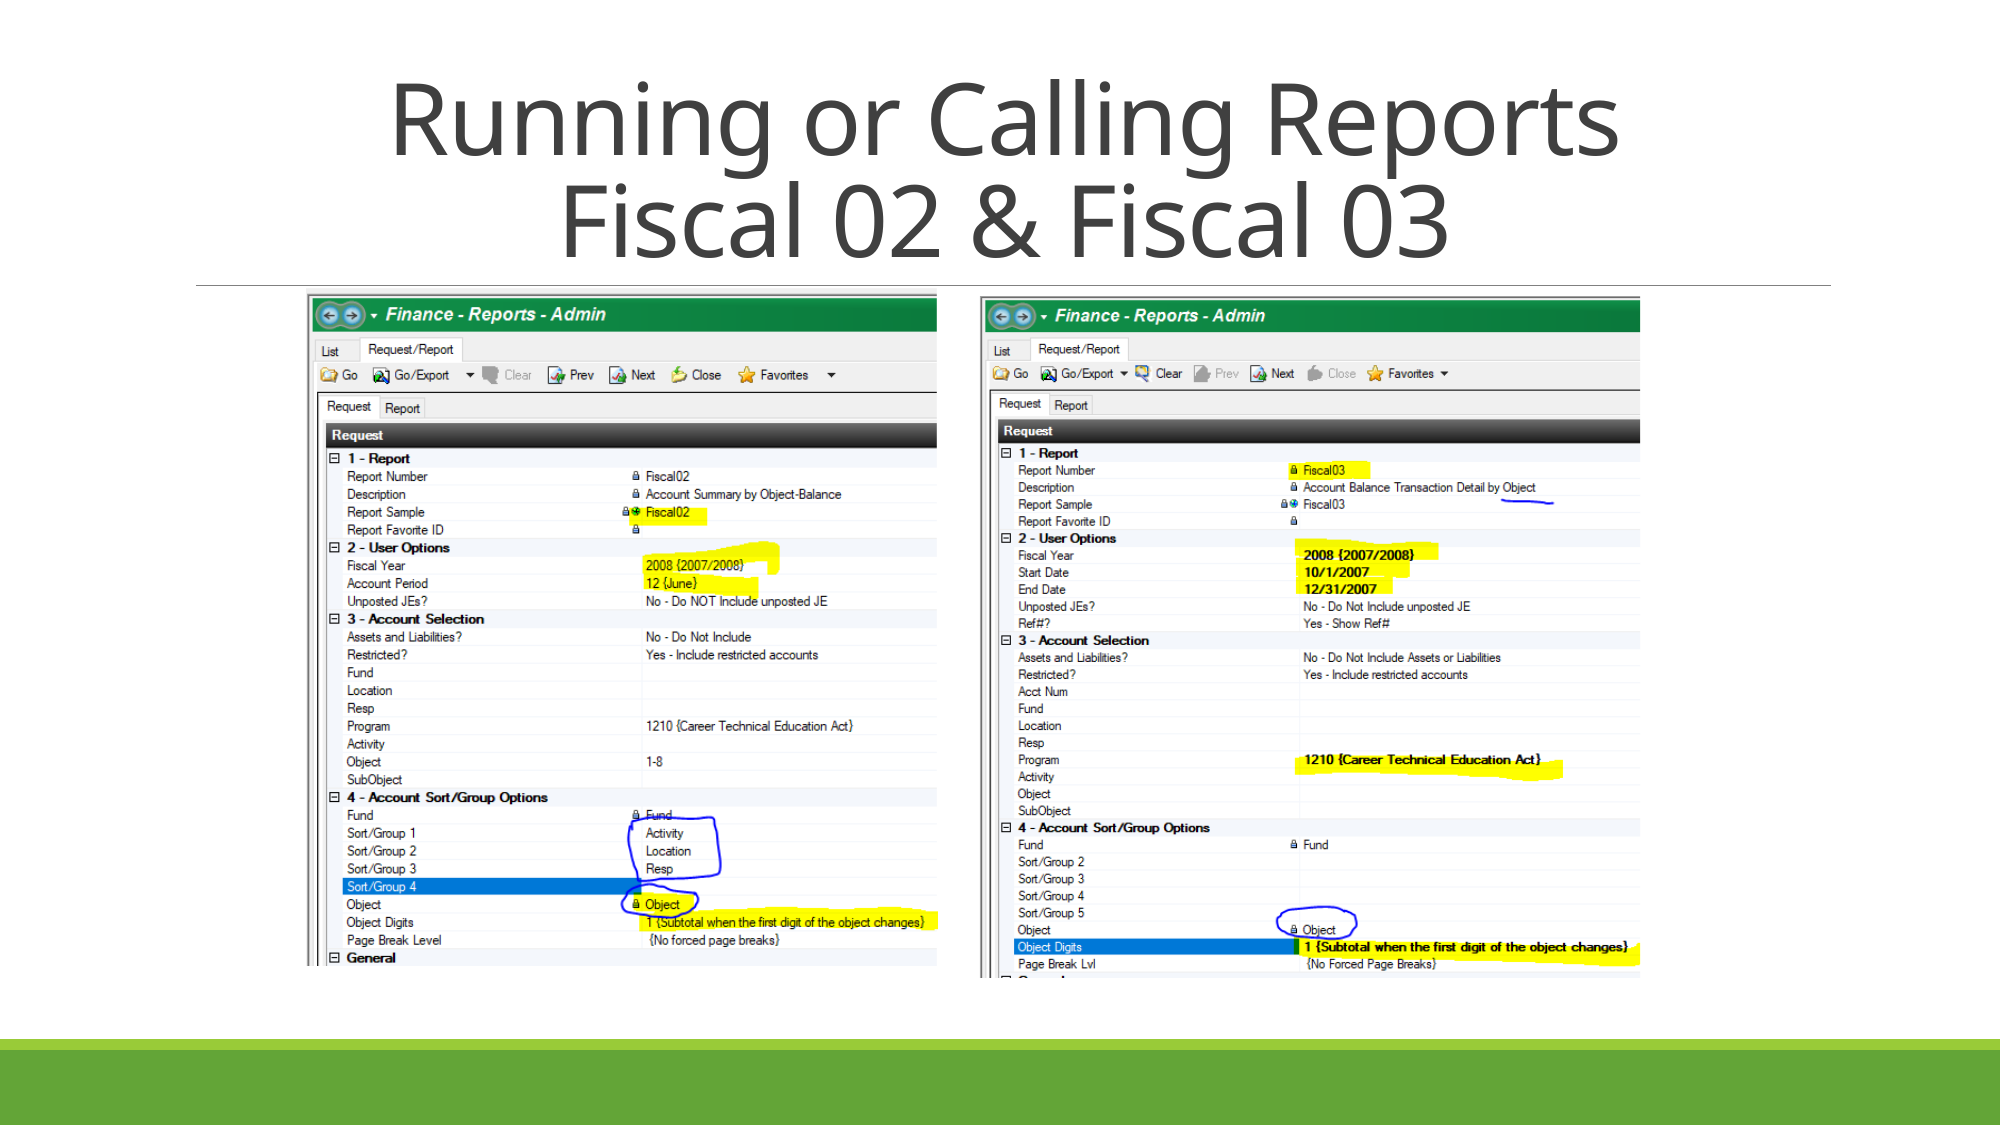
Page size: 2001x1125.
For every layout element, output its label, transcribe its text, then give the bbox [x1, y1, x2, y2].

picture [979, 295, 1641, 978]
title Running or Calling Reports Fiscal 02 & Fiscal 03 [180, 47, 1830, 285]
picture [305, 285, 939, 967]
